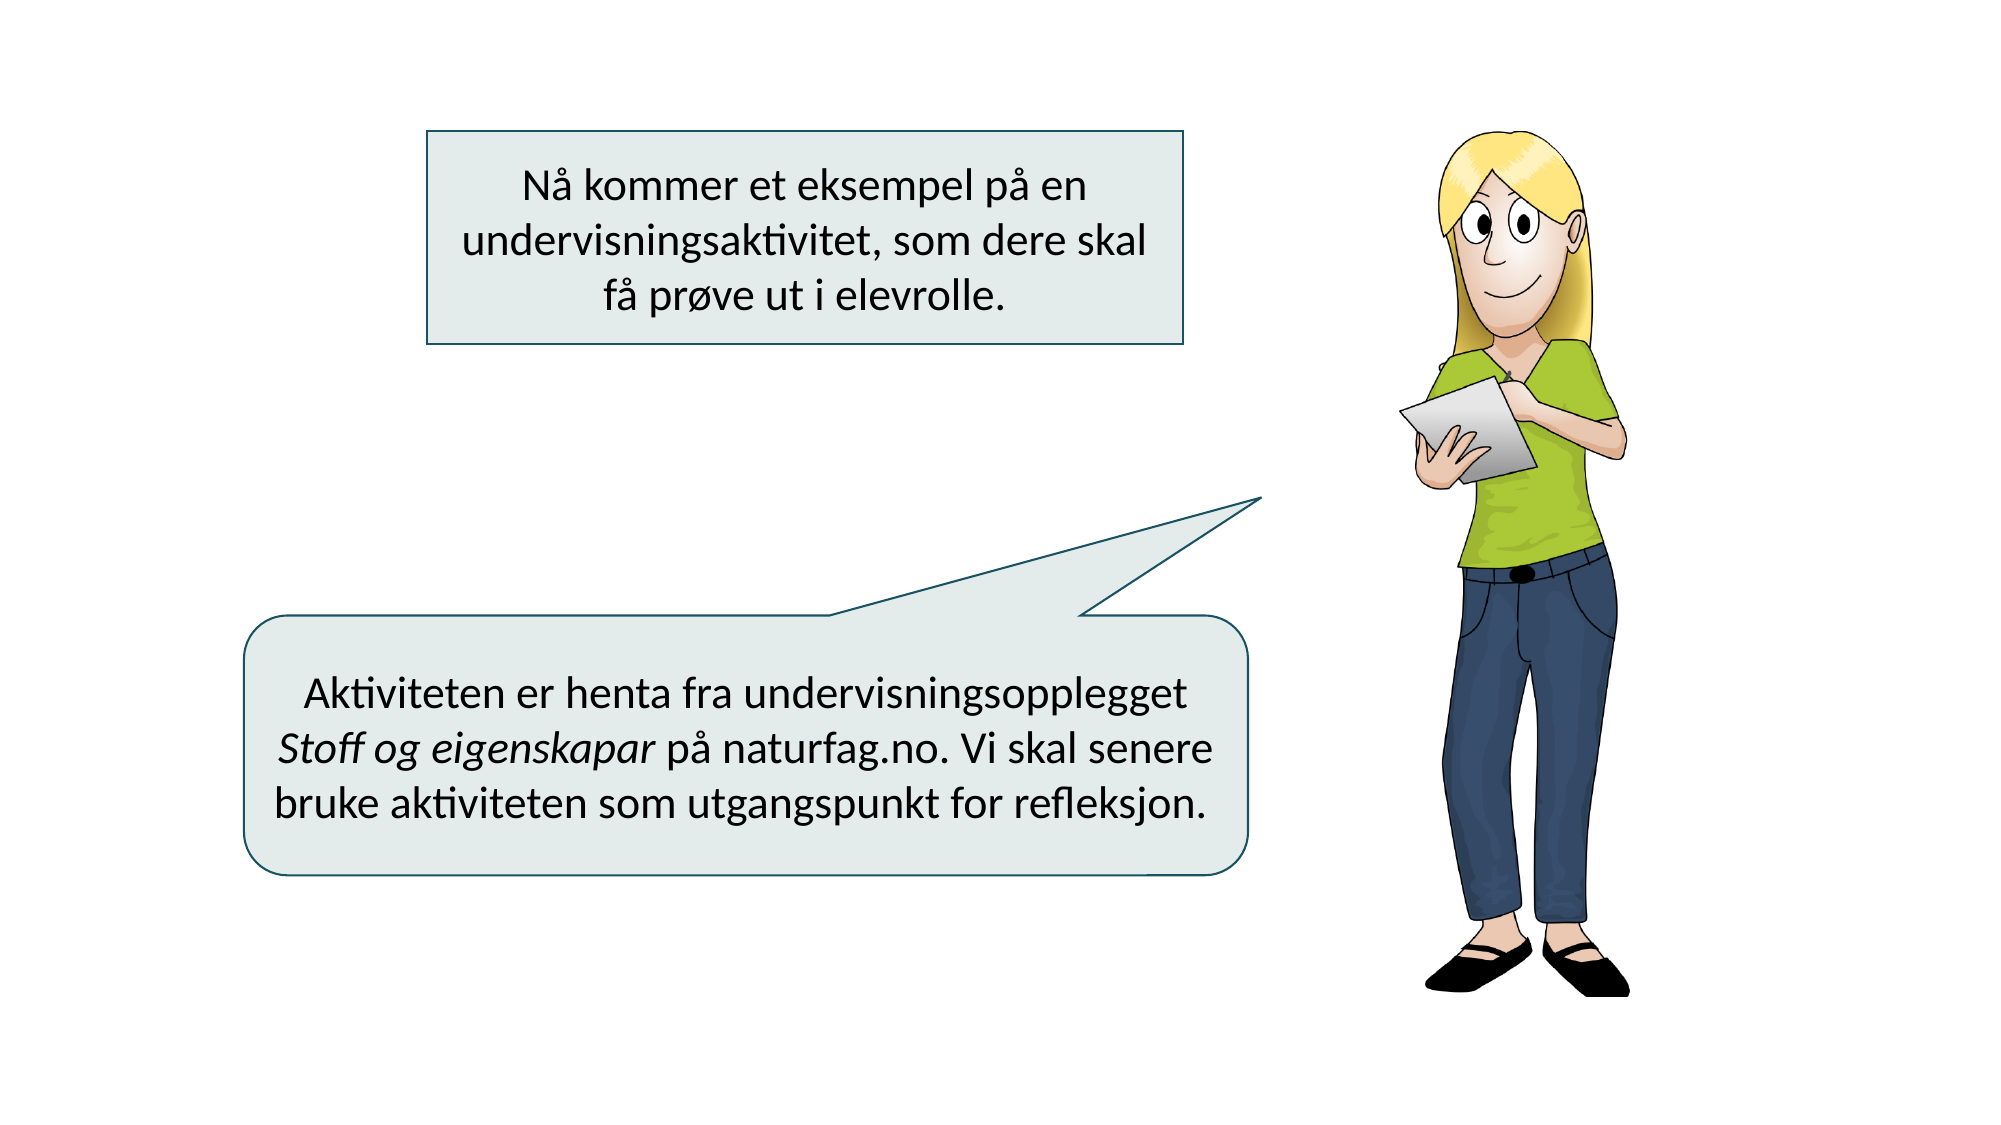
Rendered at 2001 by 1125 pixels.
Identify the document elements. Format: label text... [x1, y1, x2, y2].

text_box Aktiviteten er henta fra undervisningsopplegget Stoff og eigenskapar på naturfag.no. Vi skal senere bruke aktiviteten som utgangspunkt for refleksjon. [242, 496, 1263, 877]
title Nå kommer et eksempel på en undervisningsaktivitet, som dere skal få prøve ut i elevrolle. [426, 130, 1184, 345]
picture [1296, 130, 1727, 997]
